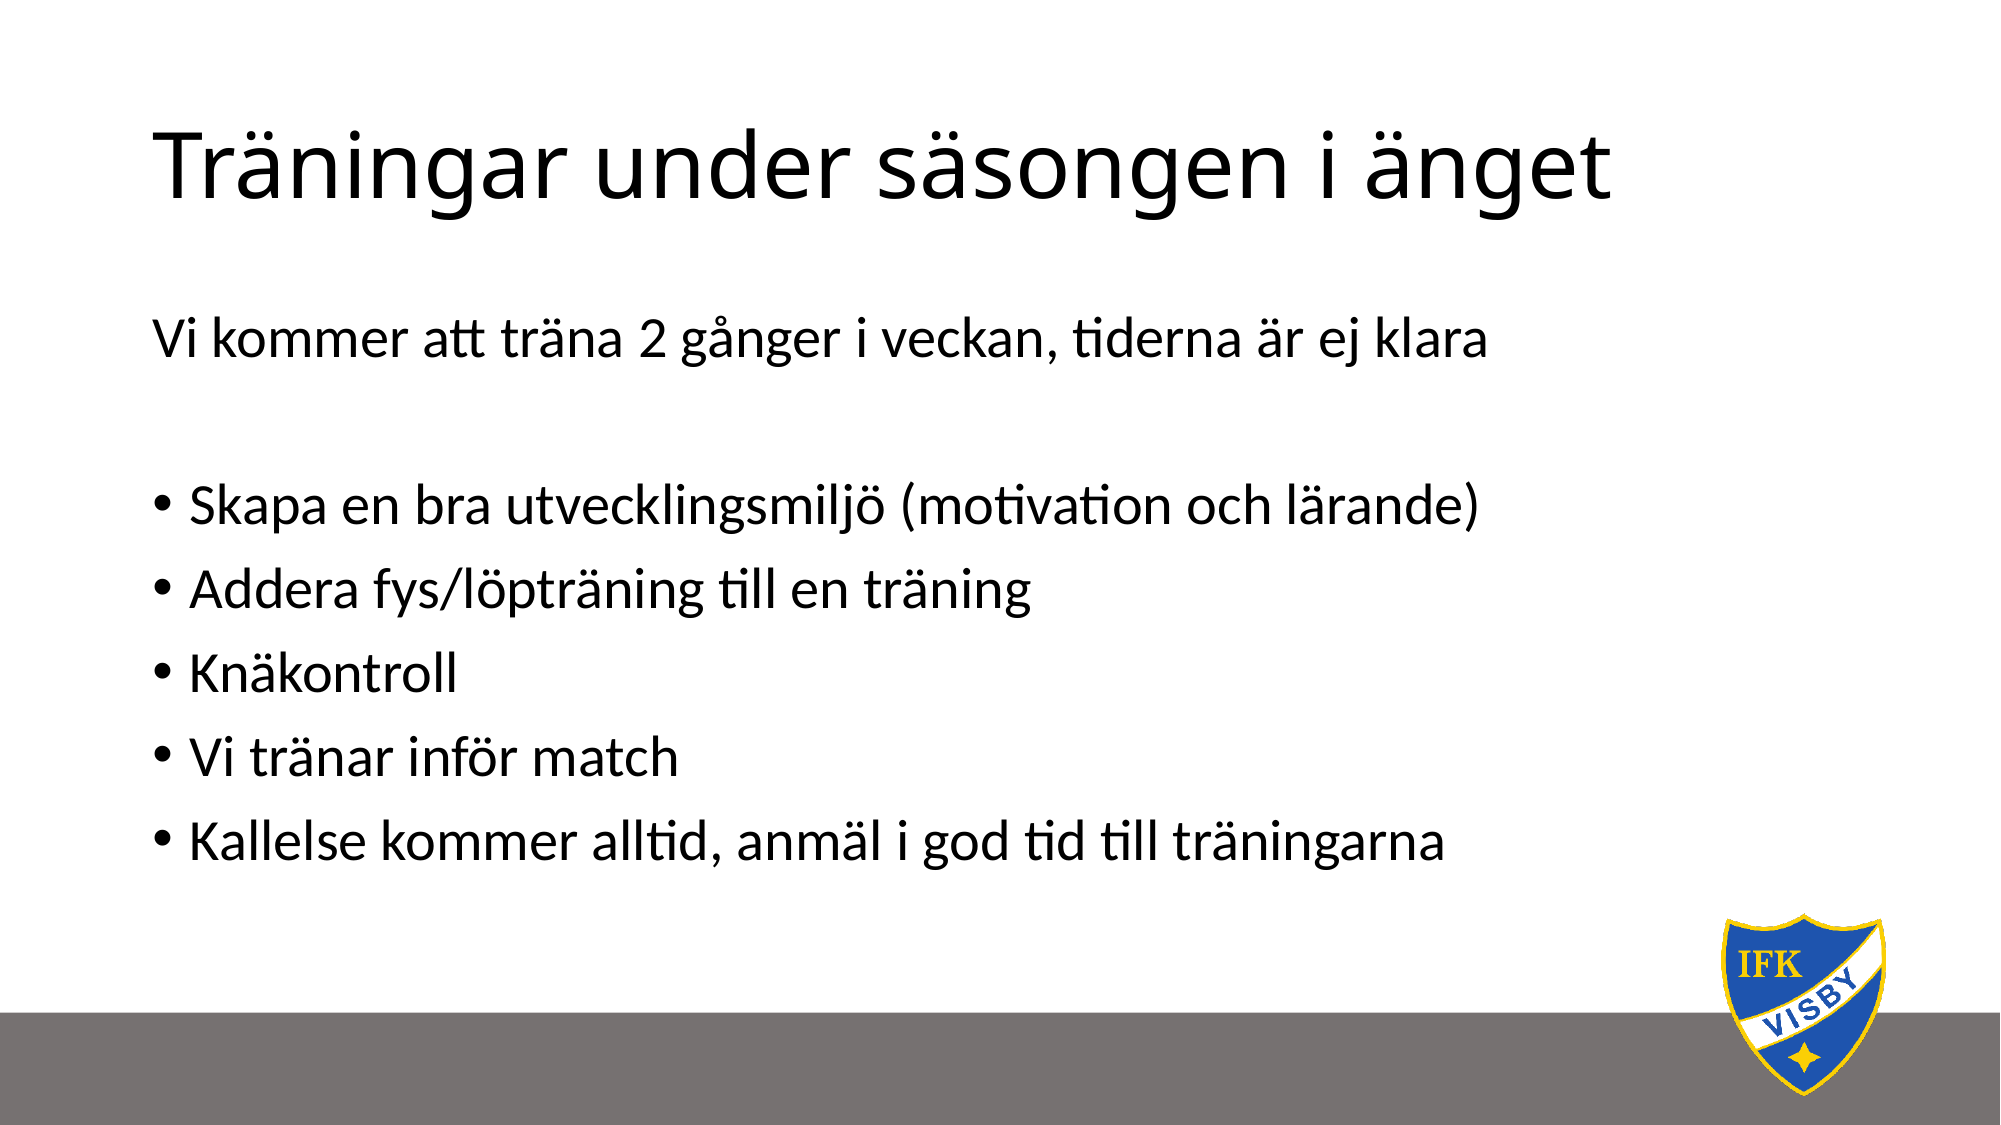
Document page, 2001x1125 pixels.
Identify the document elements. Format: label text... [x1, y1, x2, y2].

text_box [0, 913, 2000, 1125]
list Vi kommer att träna 2 gånger i veckan, tiderna är ej klara Skapa en bra utvecklingsmiljö (motivation och lärande) Addera fys/löpträning till en träning Knäkontroll Vi tränar inför match Kallelse kommer alltid, anmäl i god tid till träningarna [137, 299, 1863, 913]
title Träningar under säsongen i änget [137, 59, 1863, 278]
